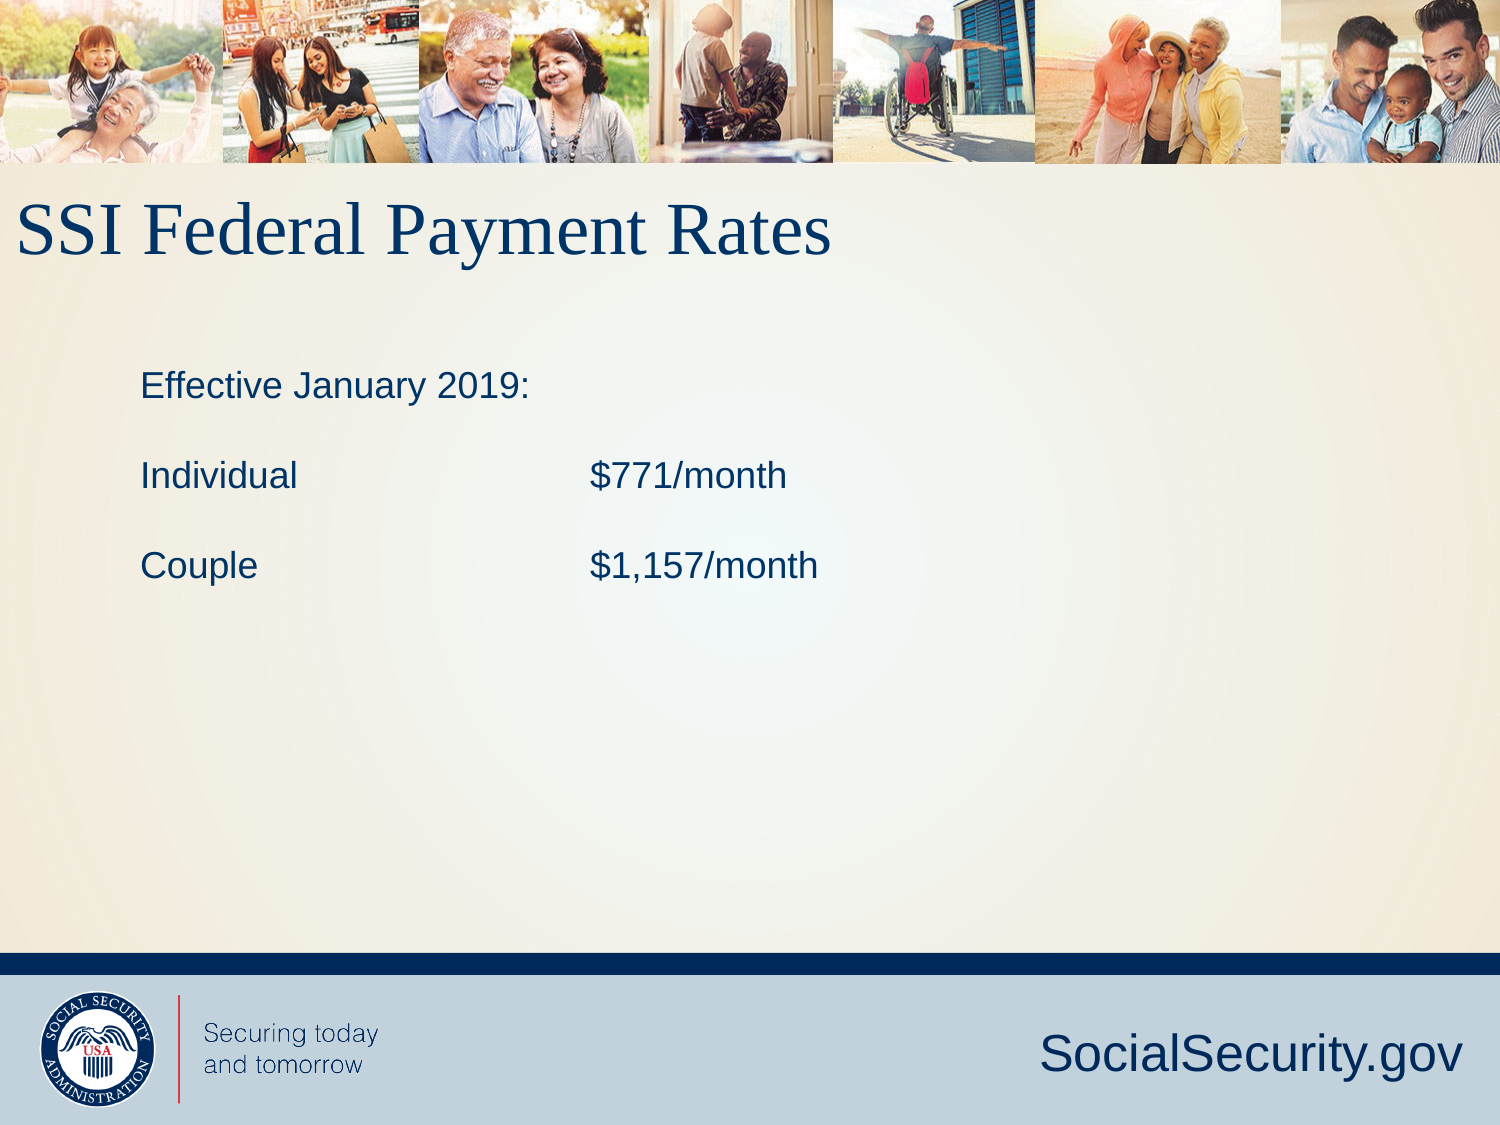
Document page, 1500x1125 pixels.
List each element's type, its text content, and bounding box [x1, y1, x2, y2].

picture [0, 0, 1500, 164]
picture [34, 989, 386, 1111]
title SSI Federal Payment Rates [0, 178, 1494, 354]
subtitle Effective January 2019: Individual $771/month Couple $1,157/month [125, 353, 1500, 892]
